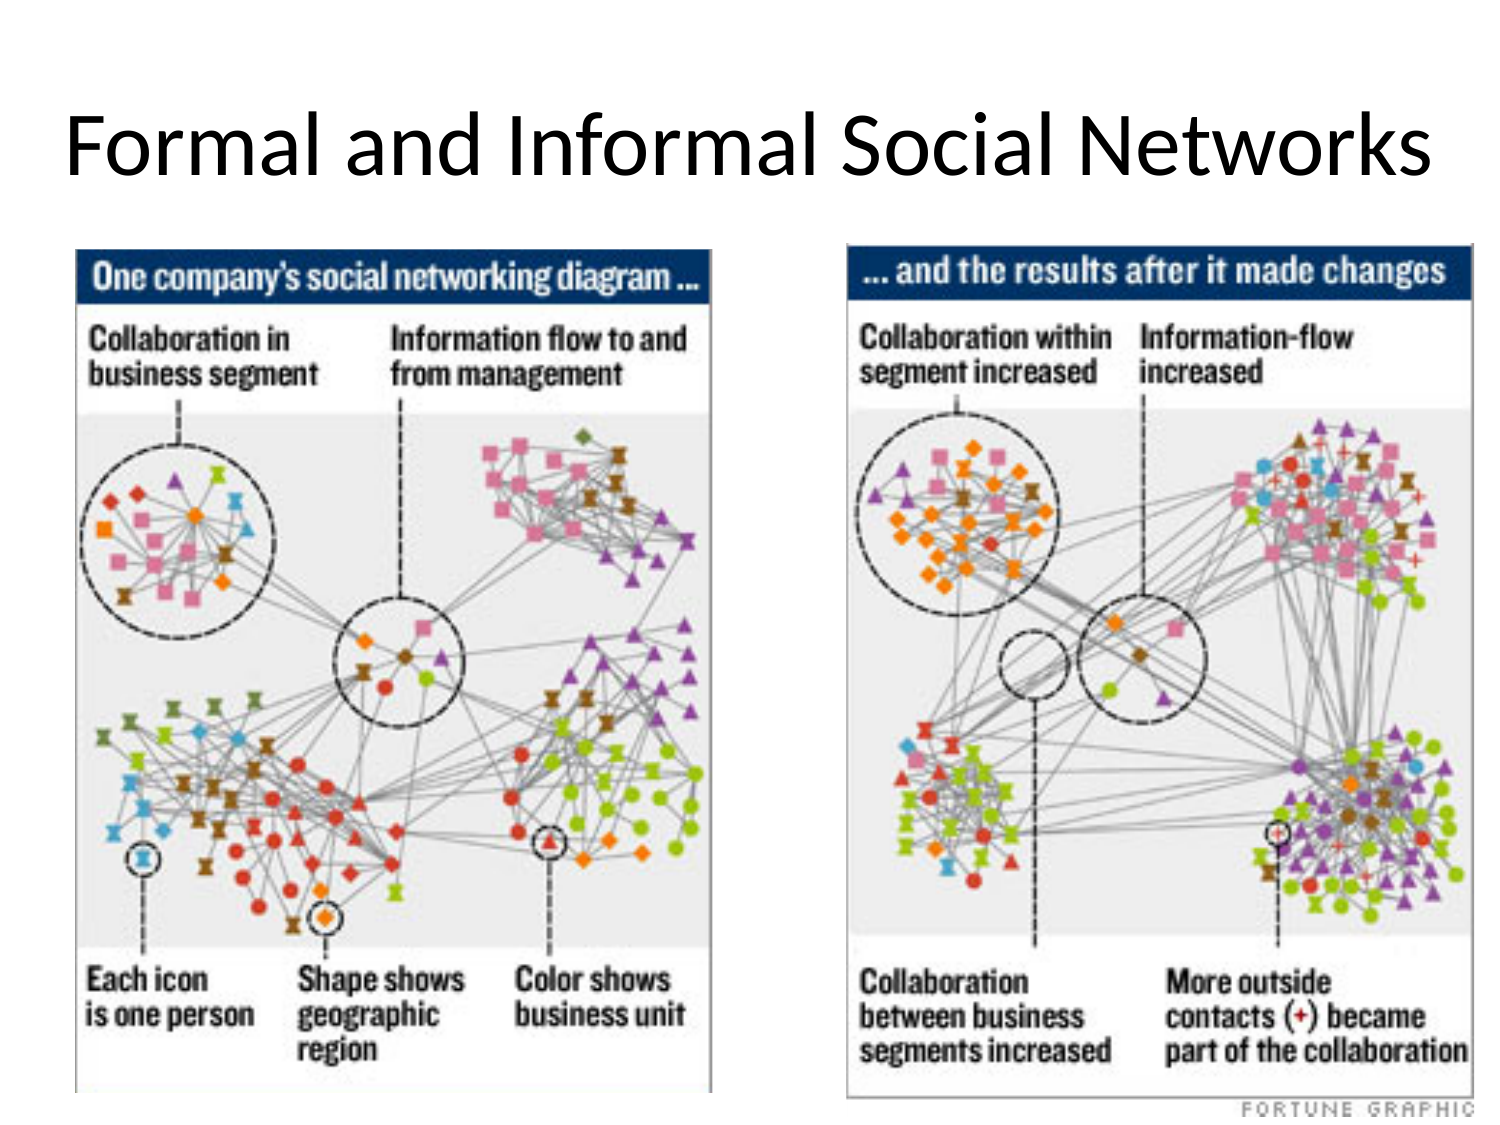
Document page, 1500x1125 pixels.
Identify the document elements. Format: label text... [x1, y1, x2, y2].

title Formal and Informal Social Networks [0, 45, 1500, 233]
picture [846, 243, 1475, 1117]
picture [74, 249, 713, 1093]
